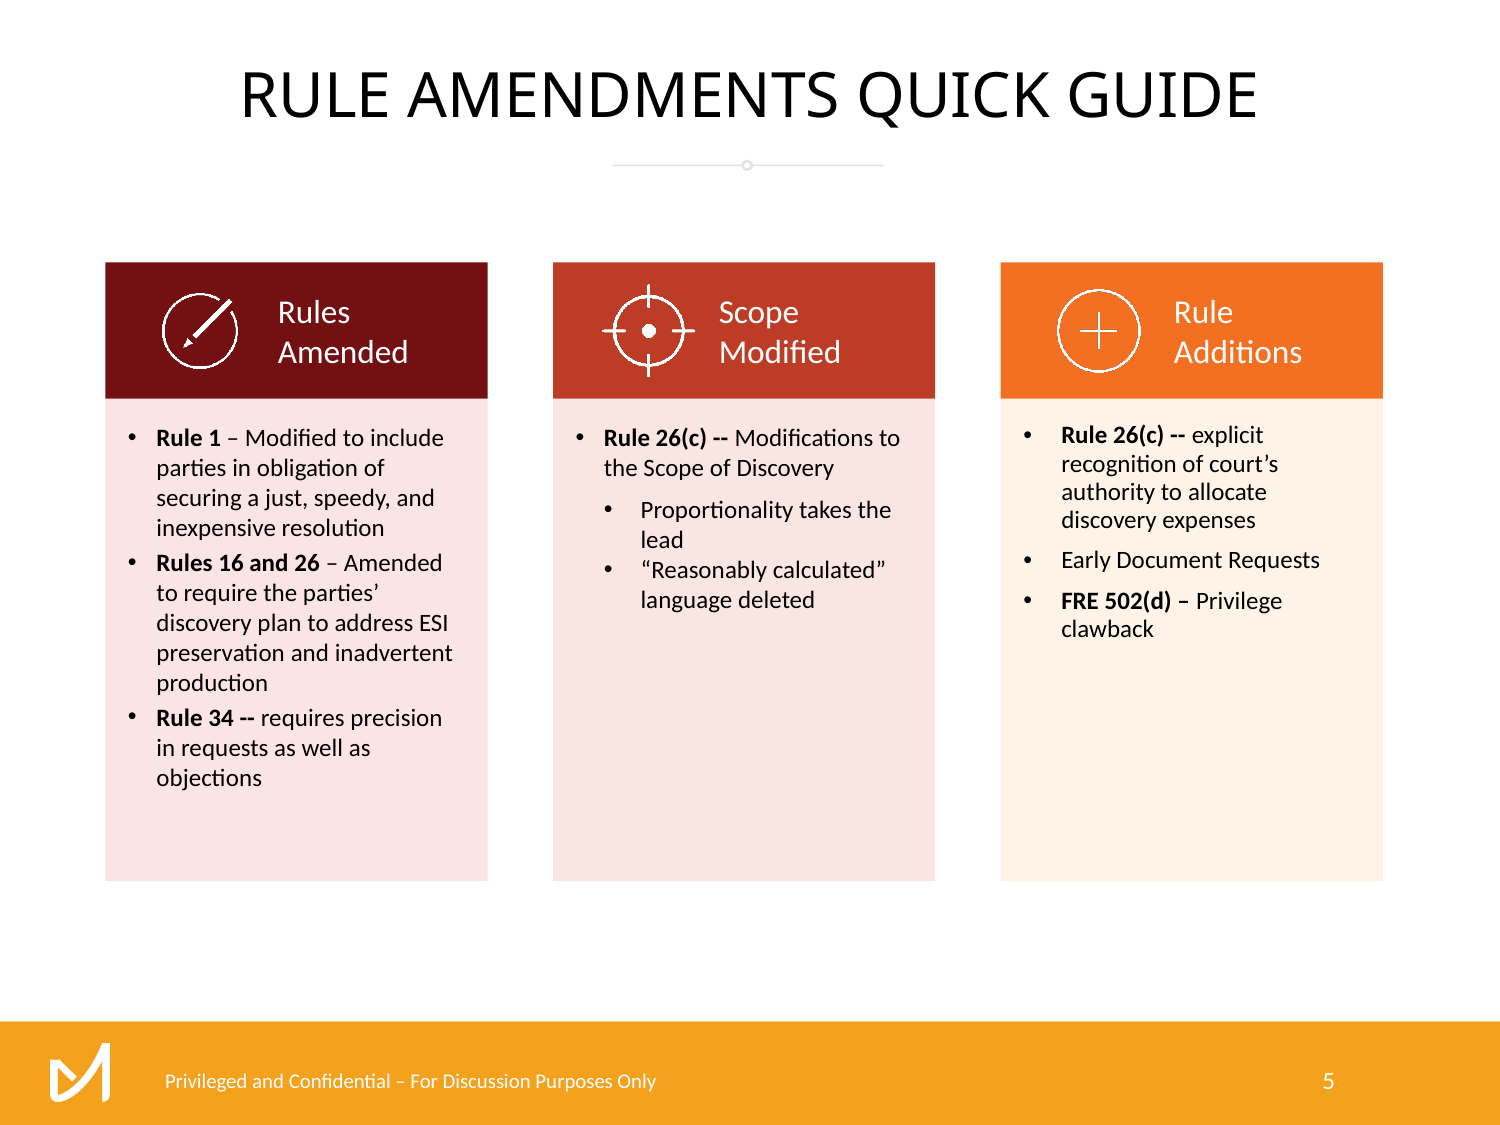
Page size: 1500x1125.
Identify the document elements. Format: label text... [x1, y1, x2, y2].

slide_number 5 [1262, 1050, 1350, 1110]
text_box Rule 1 – Modified to include parties in obligation of securing a just, speedy, and inexpensive resolution Rules 16 and 26 – Amended to require the parties’ discovery plan to address ESI preservation and inadvertent production Rule 34 -- requires precision in requests as well as objections [105, 399, 488, 882]
title Rule Amendments Quick guide [150, 45, 1350, 138]
footer Privileged and Confidential – For Discussion Purposes Only [150, 1050, 738, 1110]
text_box Rule 26(c) -- Modifications to the Scope of Discovery Proportionality takes the lead “Reasonably calculated” language deleted [553, 399, 936, 882]
text_box Rule Additions [1000, 262, 1383, 399]
text_box Rules Amended [105, 262, 488, 399]
picture [0, 0, 1500, 1125]
text_box Rule 26(c) -- explicit recognition of court’s authority to allocate discovery expenses Early Document Requests FRE 502(d) – Privilege clawback [1000, 399, 1383, 882]
text_box Scope Modified [553, 262, 936, 399]
